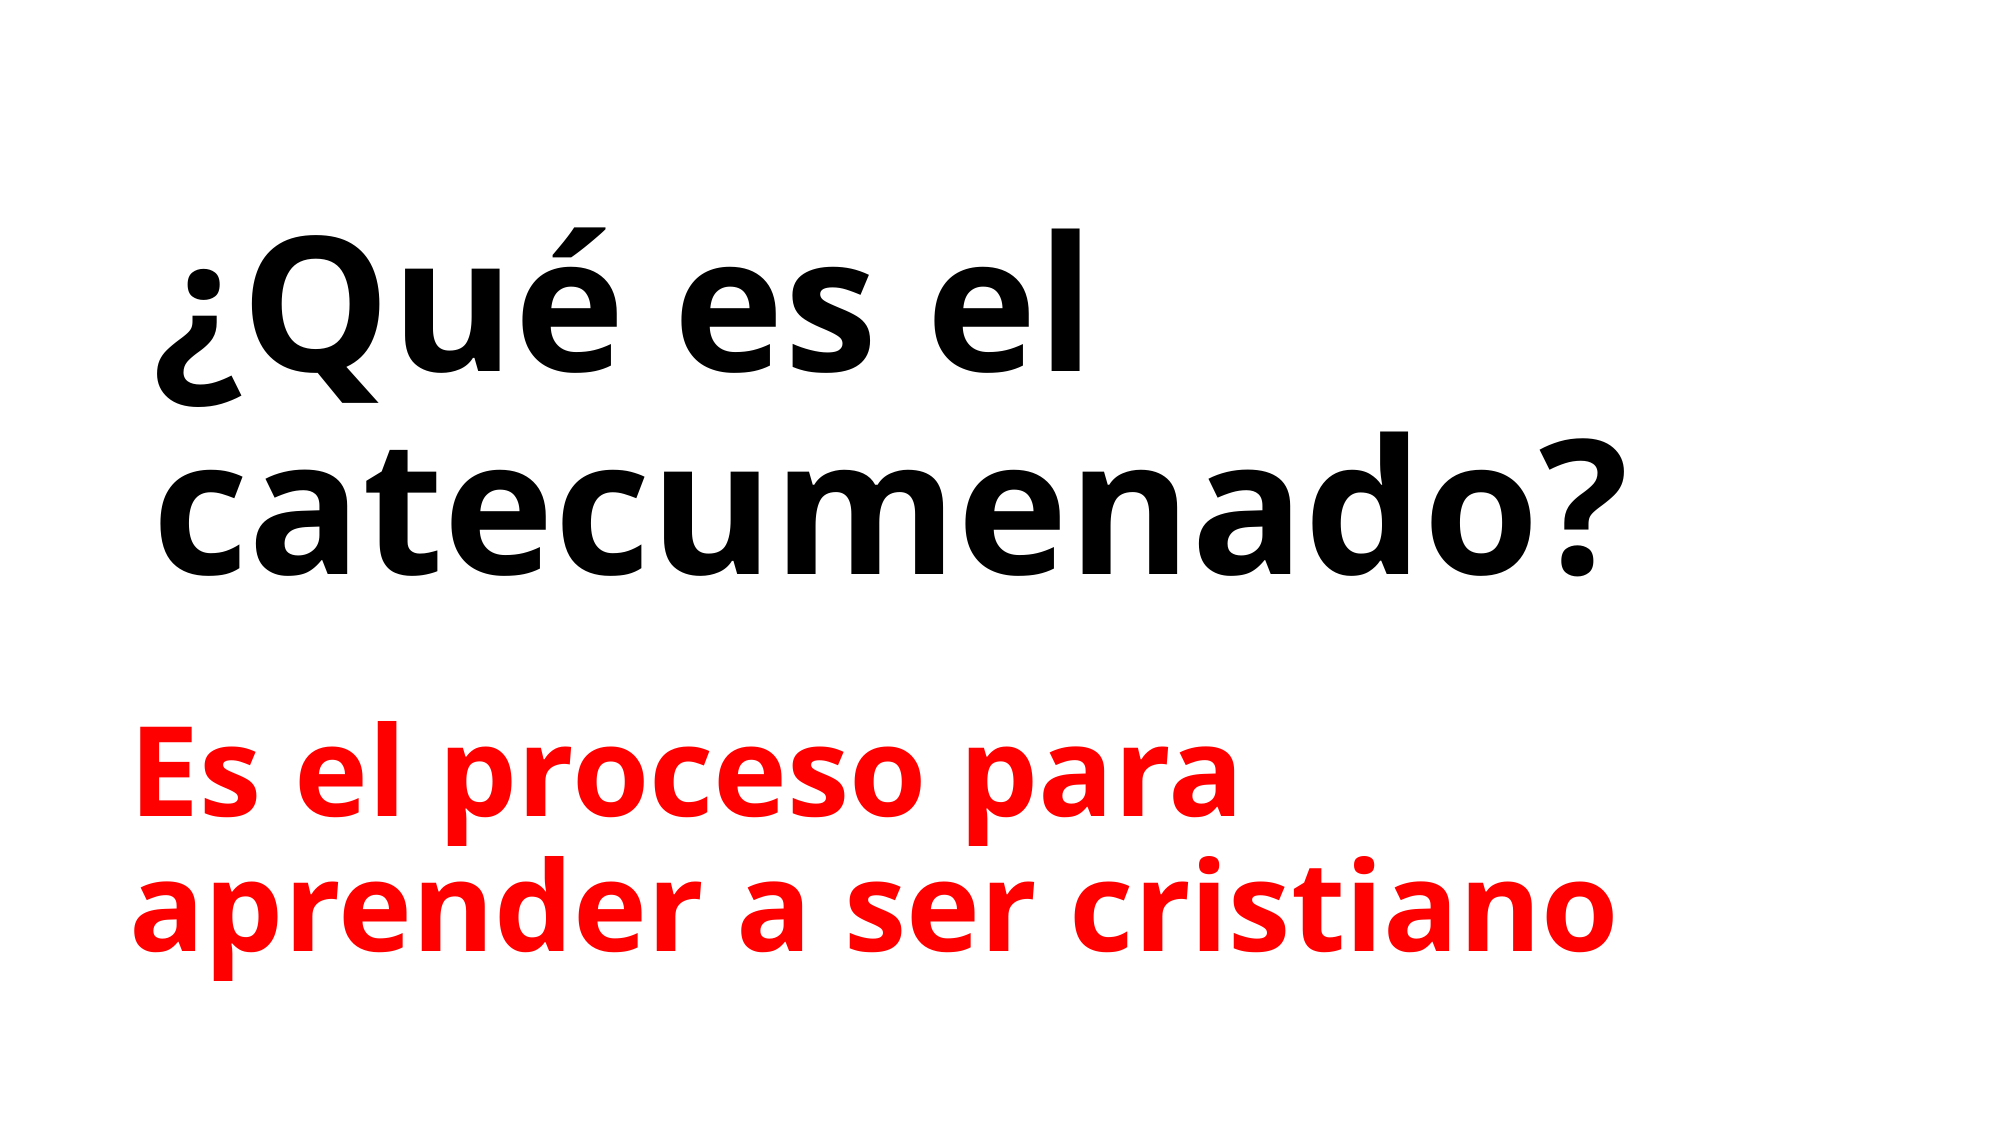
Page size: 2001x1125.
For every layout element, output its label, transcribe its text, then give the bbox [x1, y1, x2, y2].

text_box Es el proceso para aprender a ser cristiano [114, 461, 1840, 1125]
title ¿Qué es el catecumenado? [137, 30, 1863, 795]
